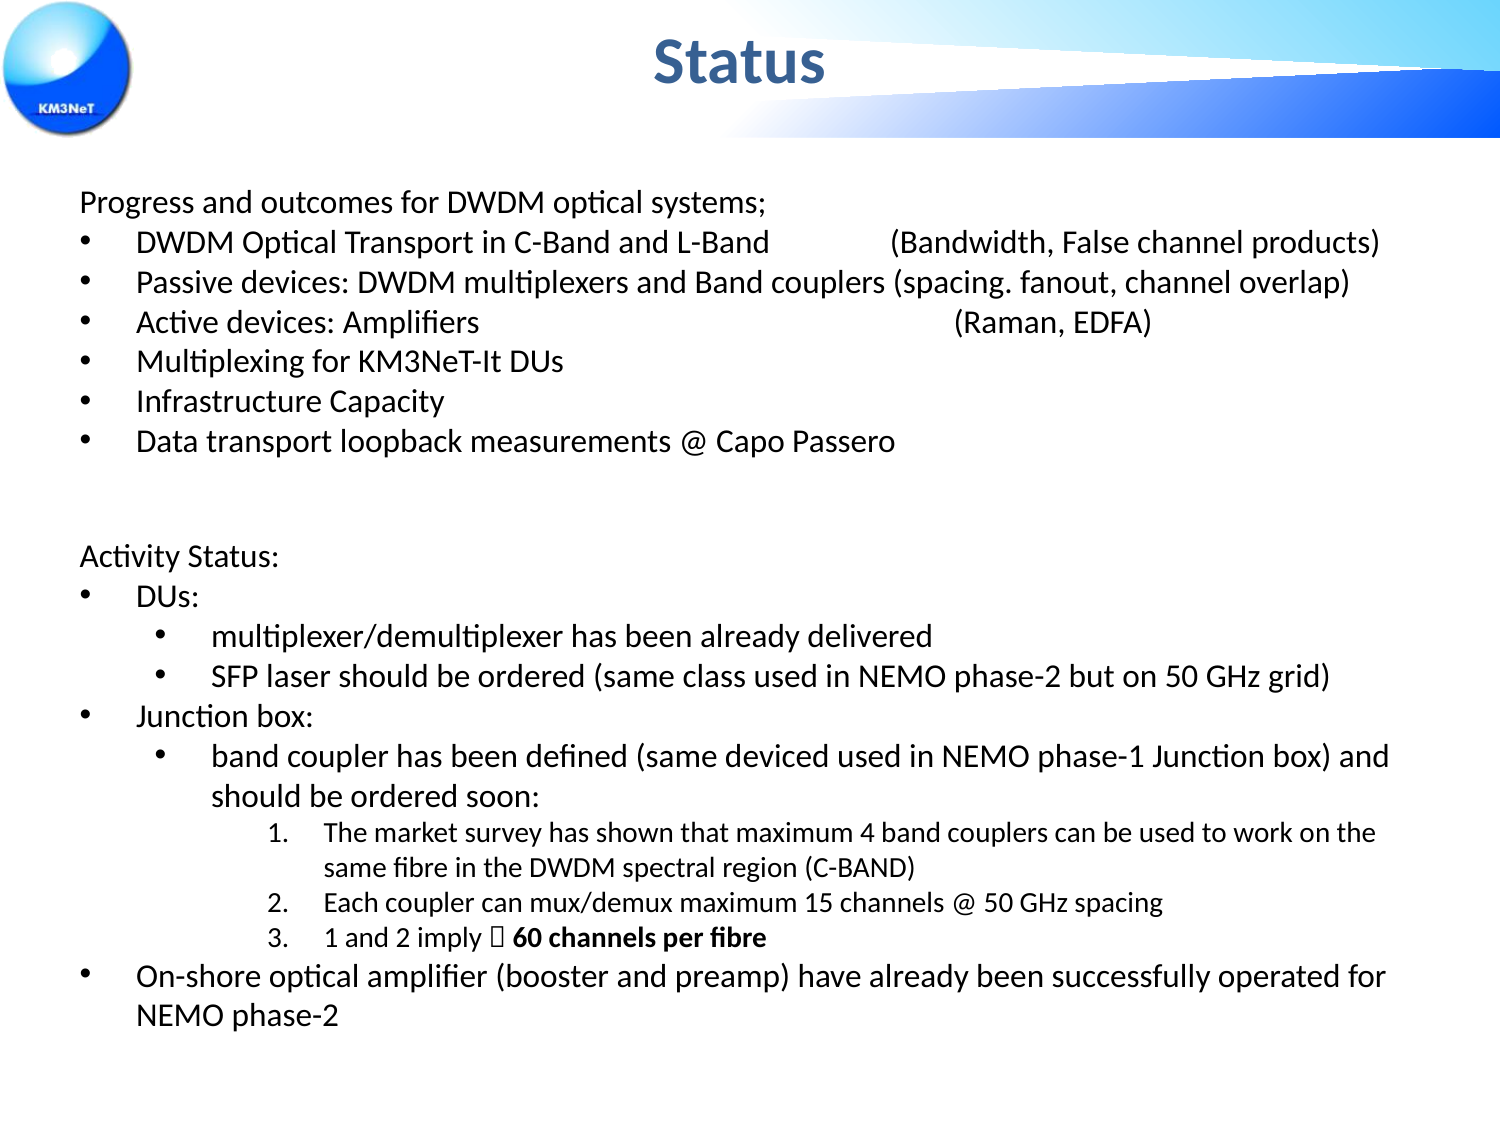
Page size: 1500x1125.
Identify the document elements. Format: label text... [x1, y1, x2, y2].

text_box Progress and outcomes for DWDM optical systems; DWDM Optical Transport in C-Band and L-Band (Bandwidth, False channel products) Passive devices: DWDM multiplexers and Band couplers (spacing. fanout, channel overlap) Active devices: Amplifiers (Raman, EDFA) Multiplexing for KM3NeT-It DUs Infrastructure Capacity Data transport loopback measurements @ Capo Passero [64, 172, 1400, 507]
text_box Activity Status: DUs: multiplexer/demultiplexer has been already delivered SFP laser should be ordered (same class used in NEMO phase-2 but on 50 GHz grid) Junction box: band coupler has been defined (same deviced used in NEMO phase-1 Junction box) and should be ordered soon: The market survey has shown that maximum 4 band couplers can be used to work on the same fibre in the DWDM spectral region (C-BAND) Each coupler can mux/demux maximum 15 channels @ 50 GHz spacing 1 and 2 imply  60 channels per fibre On-shore optical amplifier (booster and preamp) have already been successfully operated for NEMO phase-2 [64, 527, 1424, 1041]
picture [0, 0, 134, 138]
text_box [135, 0, 1500, 138]
